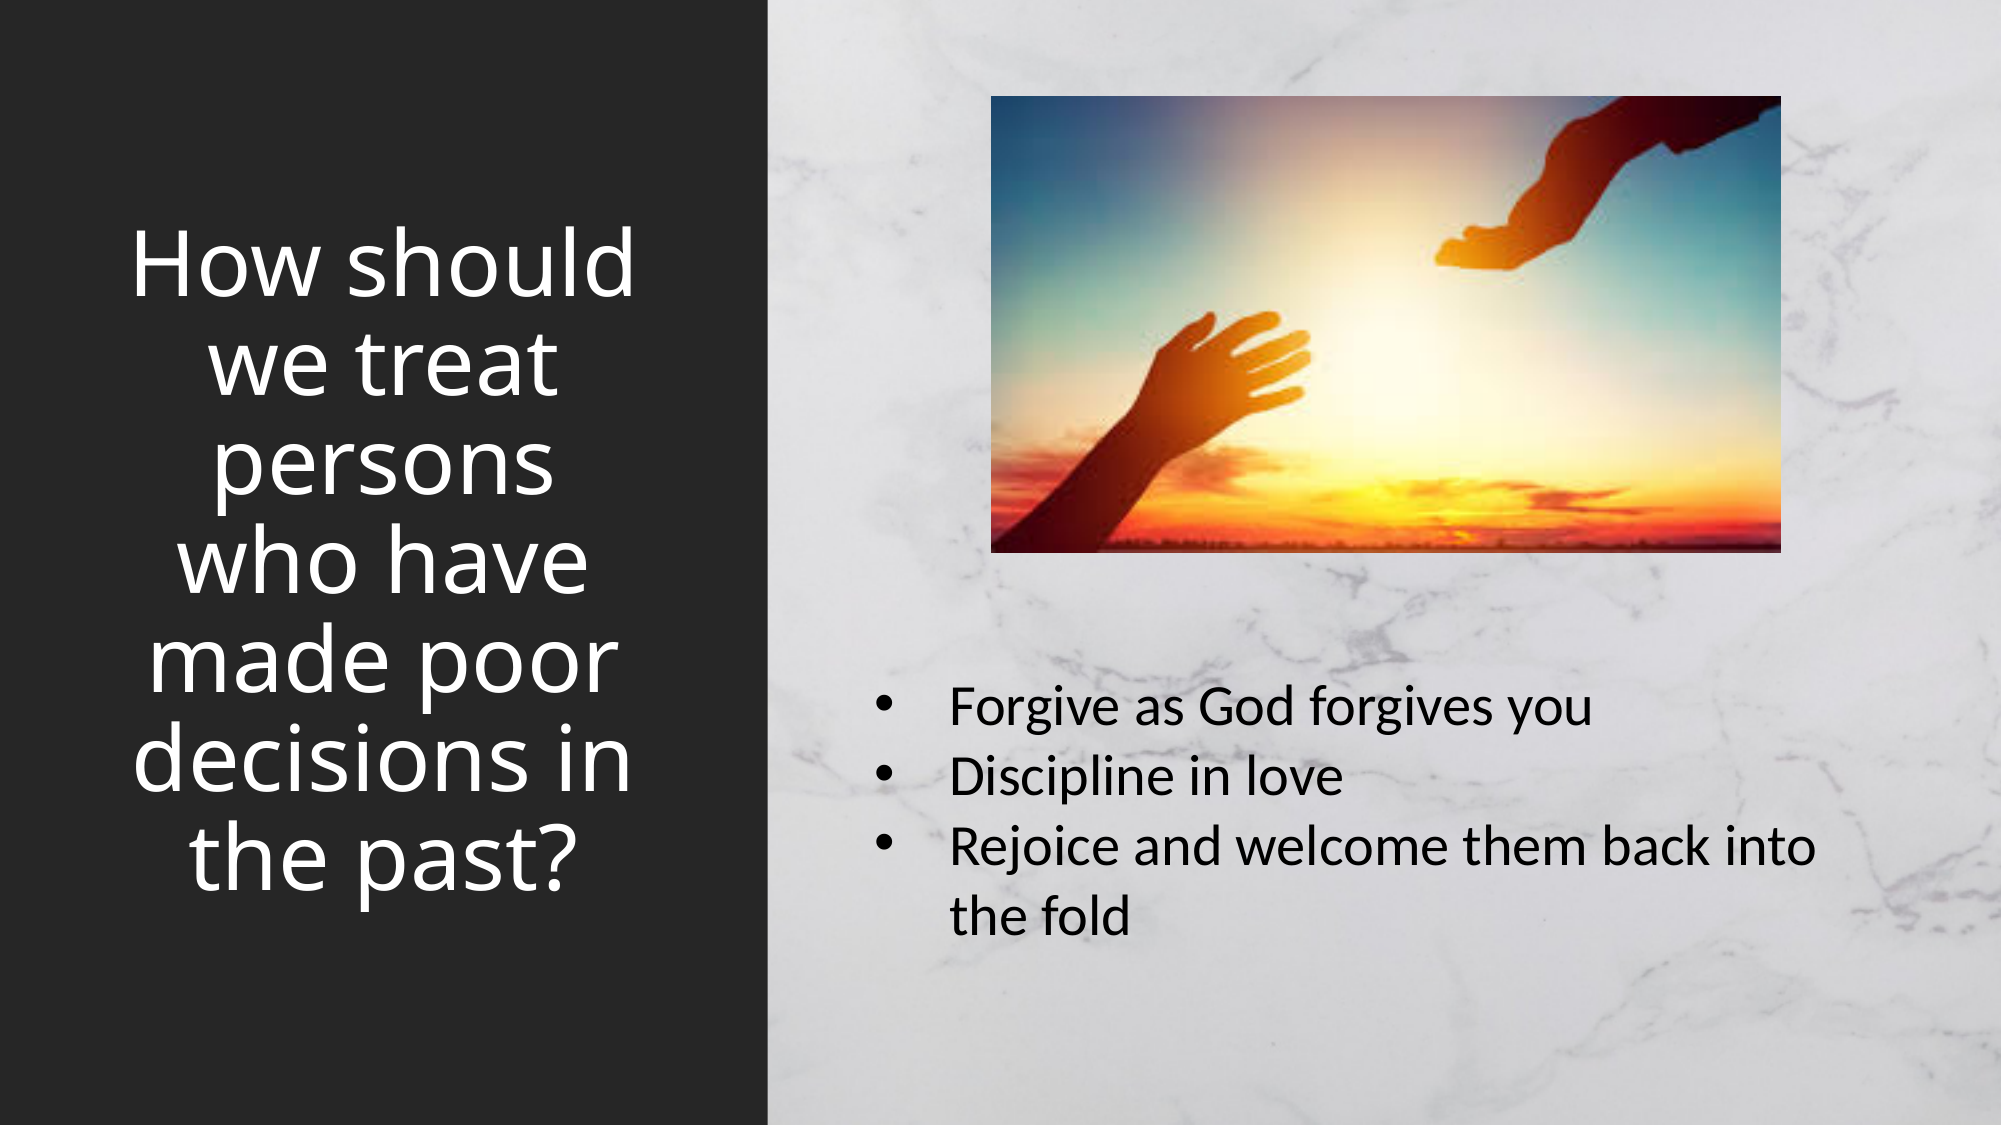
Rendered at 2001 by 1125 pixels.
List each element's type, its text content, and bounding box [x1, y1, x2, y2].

text_box [0, 0, 767, 1125]
picture [991, 96, 1781, 553]
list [767, 0, 2000, 1125]
title How should we treat persons who have made poor decisions in the past? [106, 188, 661, 918]
